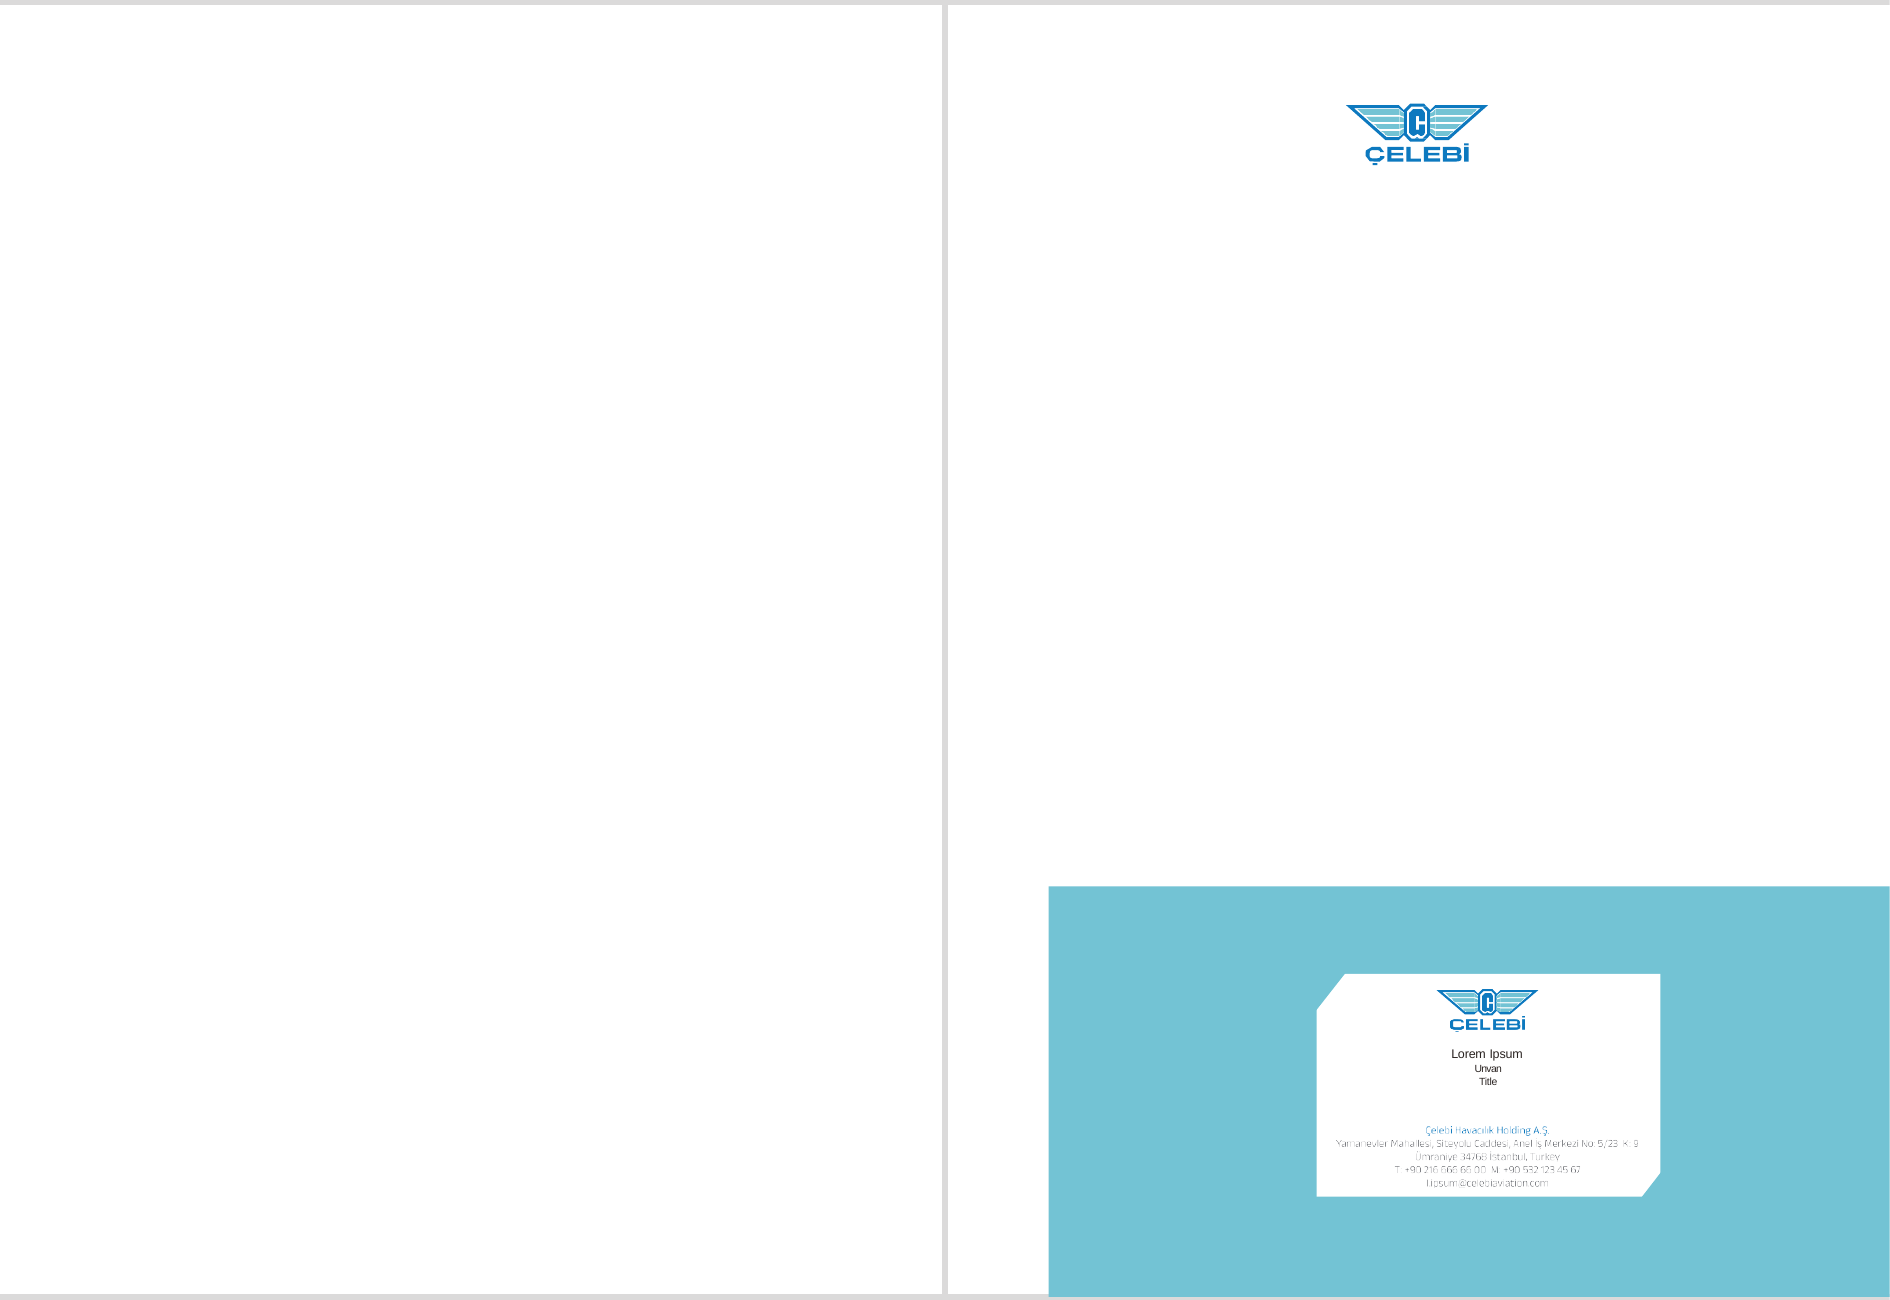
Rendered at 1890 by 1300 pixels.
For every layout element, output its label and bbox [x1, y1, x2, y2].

text_box [0, 0, 1890, 1300]
picture [1336, 1126, 1638, 1189]
